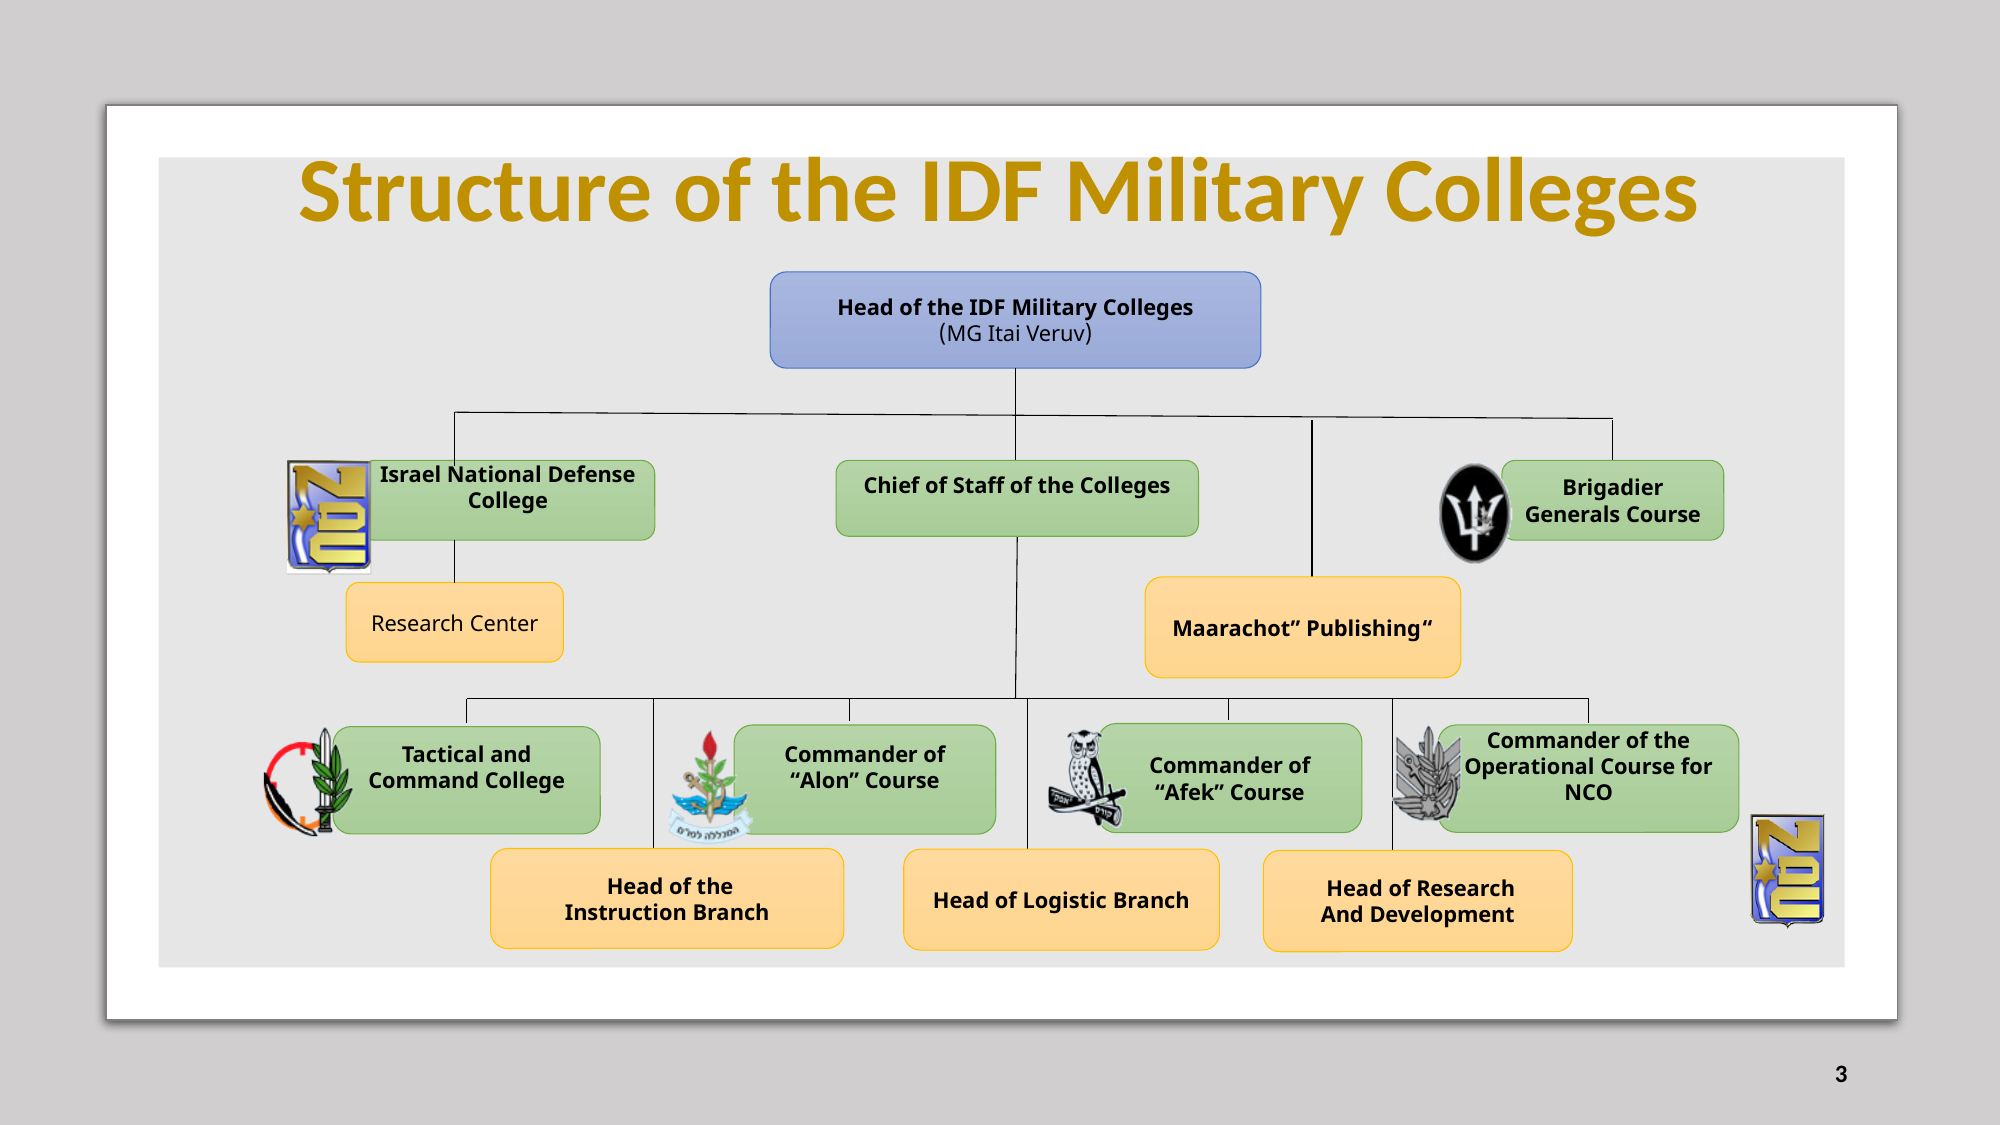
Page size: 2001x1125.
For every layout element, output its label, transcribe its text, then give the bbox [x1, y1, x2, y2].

picture [1748, 811, 1826, 929]
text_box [454, 412, 1613, 419]
text_box [105, 104, 1898, 1021]
picture [258, 726, 357, 849]
text_box “Maarachot” Publishing [1144, 576, 1462, 679]
text_box [158, 156, 1846, 968]
text_box Head of Research And Development [1262, 849, 1574, 953]
picture [286, 460, 372, 575]
picture [1438, 460, 1515, 576]
title Structure of the IDF Military Colleges [209, 115, 1791, 269]
picture [668, 710, 759, 862]
text_box Chief of Staff of the Colleges [835, 459, 1200, 537]
text_box Head of Logistic Branch [903, 848, 1220, 951]
text_box Head of the Instruction Branch [490, 847, 845, 950]
text_box Commander of the Operational Course for NCO [1467, 724, 1740, 833]
slide_number 3 [1412, 1042, 1863, 1103]
picture [1384, 710, 1467, 839]
text_box Head of the IDF Military Colleges (MG Itai Veruv) [769, 271, 1262, 369]
text_box [0, 0, 2000, 1125]
picture [1047, 709, 1132, 833]
text_box Tactical and Command College [357, 726, 601, 835]
text_box Commander of “Alon” Course [759, 724, 997, 835]
text_box Commander of “Afek” Course [1114, 722, 1363, 834]
text_box Brigadier Generals Course [1514, 459, 1725, 541]
text_box Israel National Defense College [372, 459, 656, 541]
text_box Research Center [345, 581, 564, 663]
